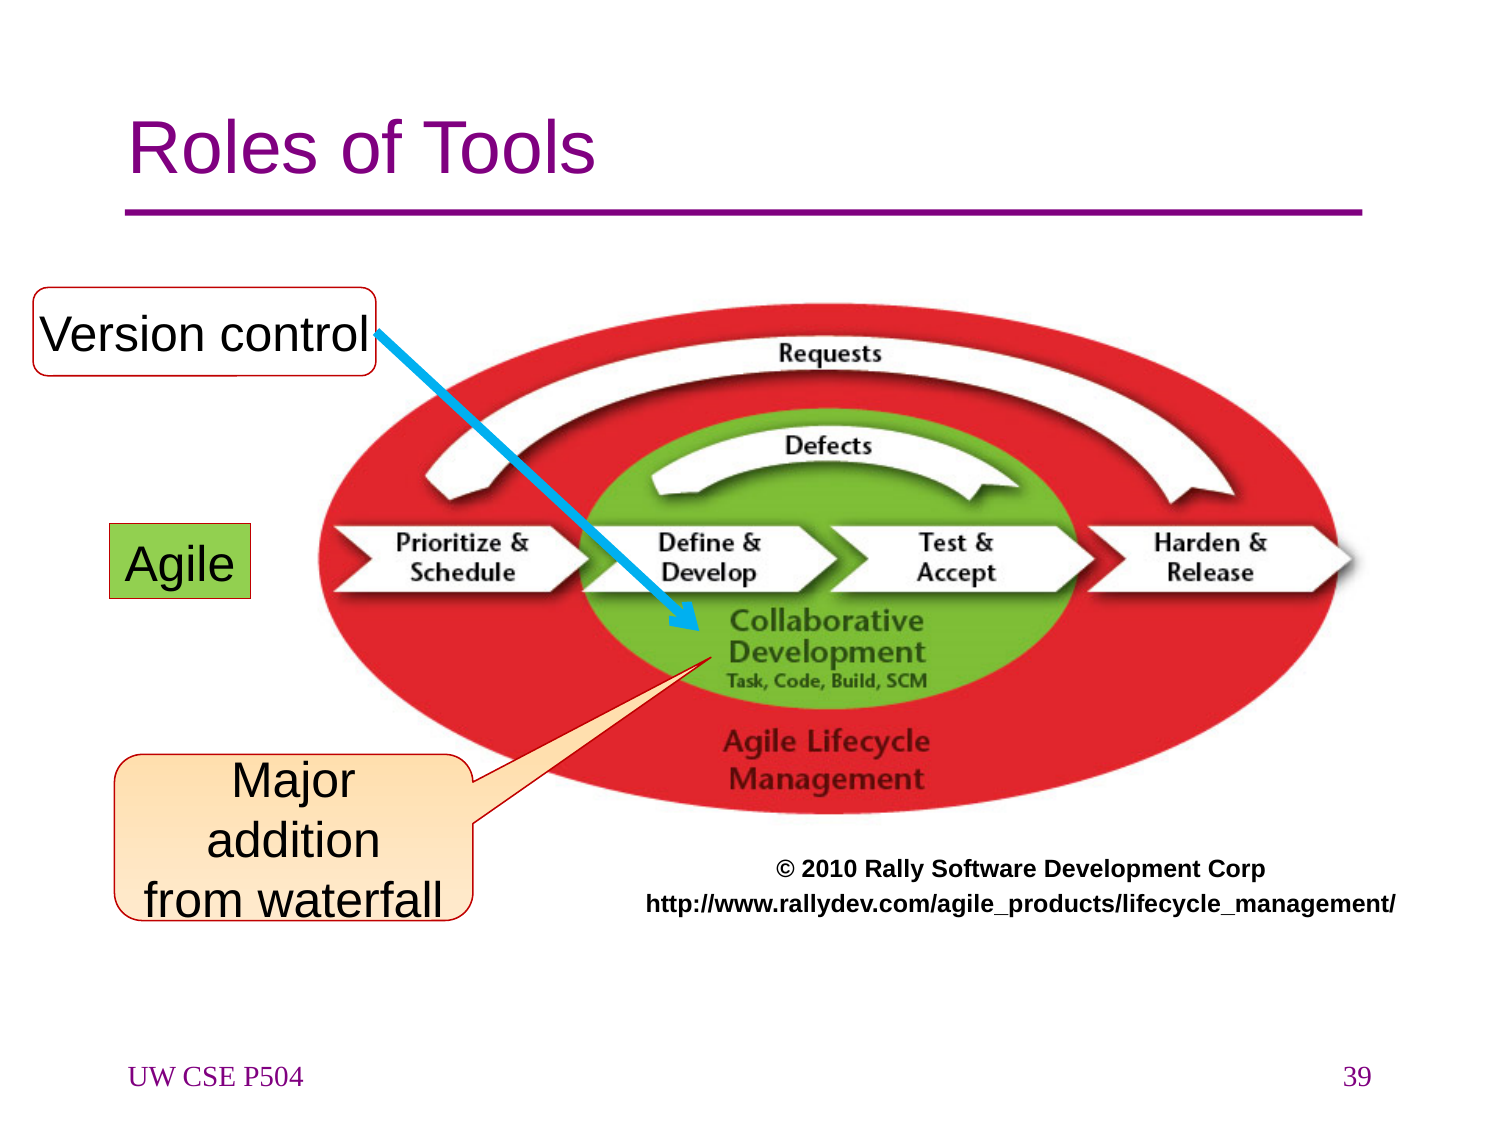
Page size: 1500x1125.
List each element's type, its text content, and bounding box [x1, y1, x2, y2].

text_box Major addition from waterfall [114, 754, 473, 921]
slide_number UW CSE P504 [112, 1049, 426, 1125]
slide_number 39 [1074, 1049, 1388, 1125]
text_box Agile [109, 523, 251, 599]
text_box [375, 331, 700, 632]
picture [293, 287, 1388, 838]
title Roles of Tools [112, 49, 1388, 238]
text_box Version control [33, 287, 291, 376]
text_box © 2010 Rally Software Development Corp http://www.rallydev.com/agile_products/lifecycle_management/ [613, 845, 1430, 925]
